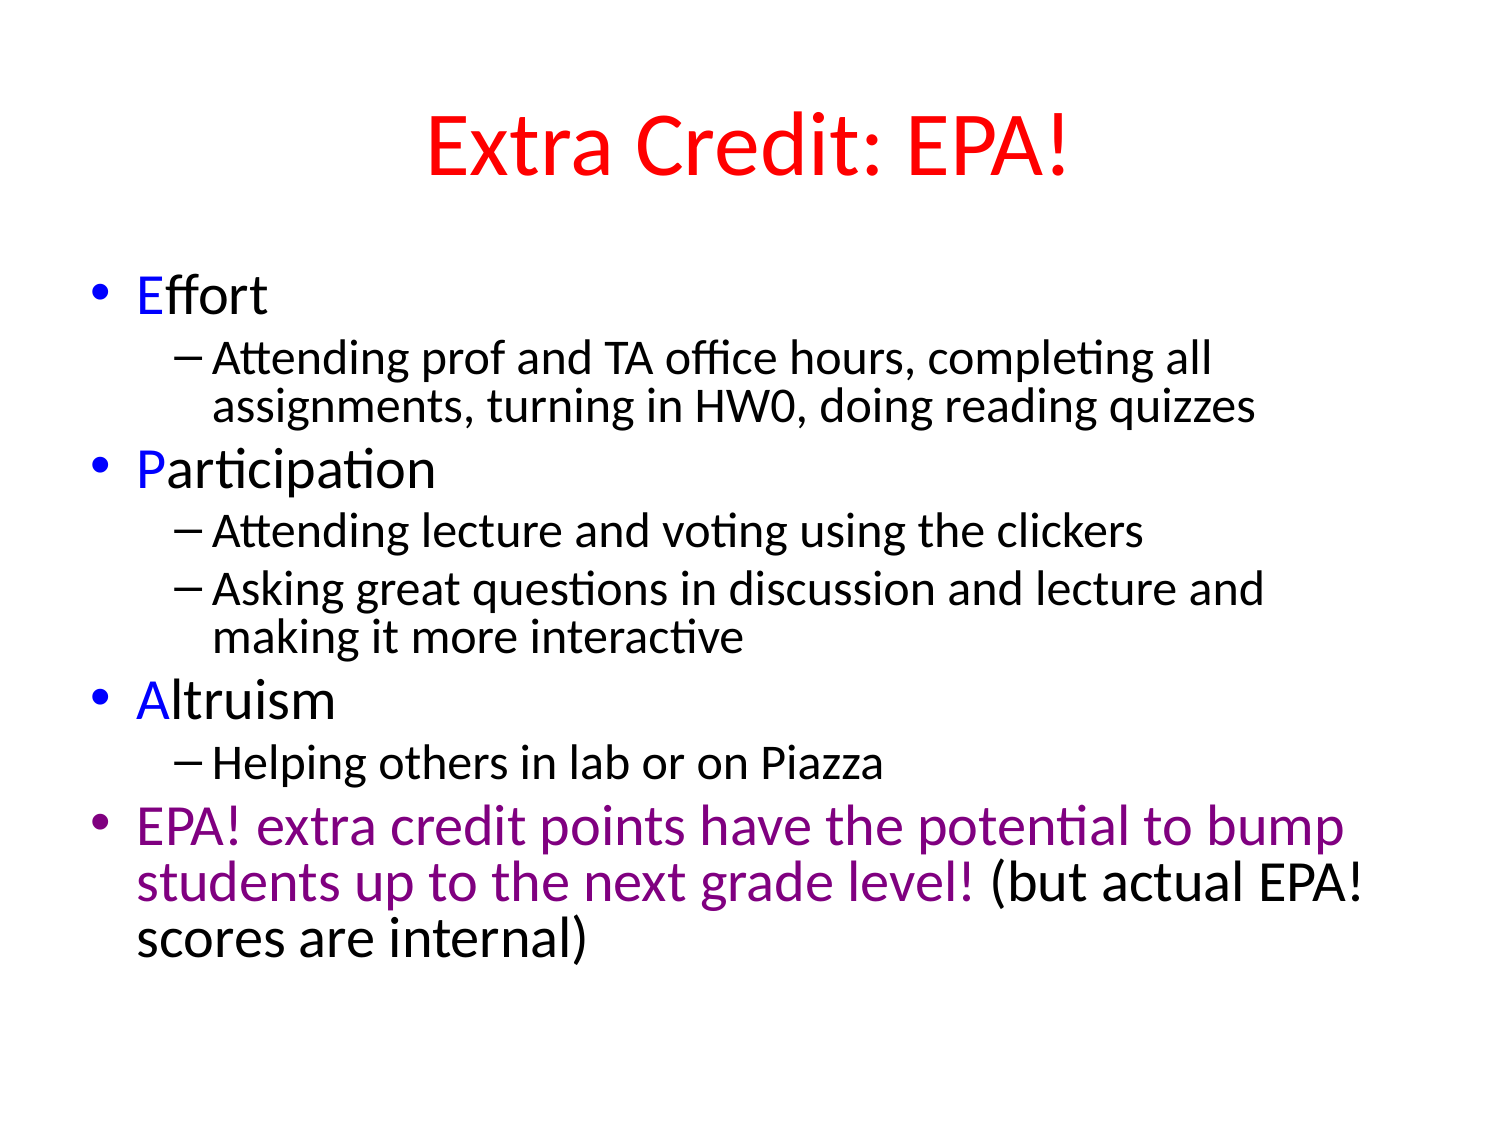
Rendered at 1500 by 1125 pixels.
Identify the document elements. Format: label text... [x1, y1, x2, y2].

list Effort Attending prof and TA office hours, completing all assignments, turning in HW0, doing reading quizzes Participation Attending lecture and voting using the clickers Asking great questions in discussion and lecture and making it more interactive Altruism Helping others in lab or on Piazza EPA! extra credit points have the potential to bump students up to the next grade level! (but actual EPA! scores are internal) [75, 262, 1425, 1005]
title Extra Credit: EPA! [75, 45, 1425, 233]
